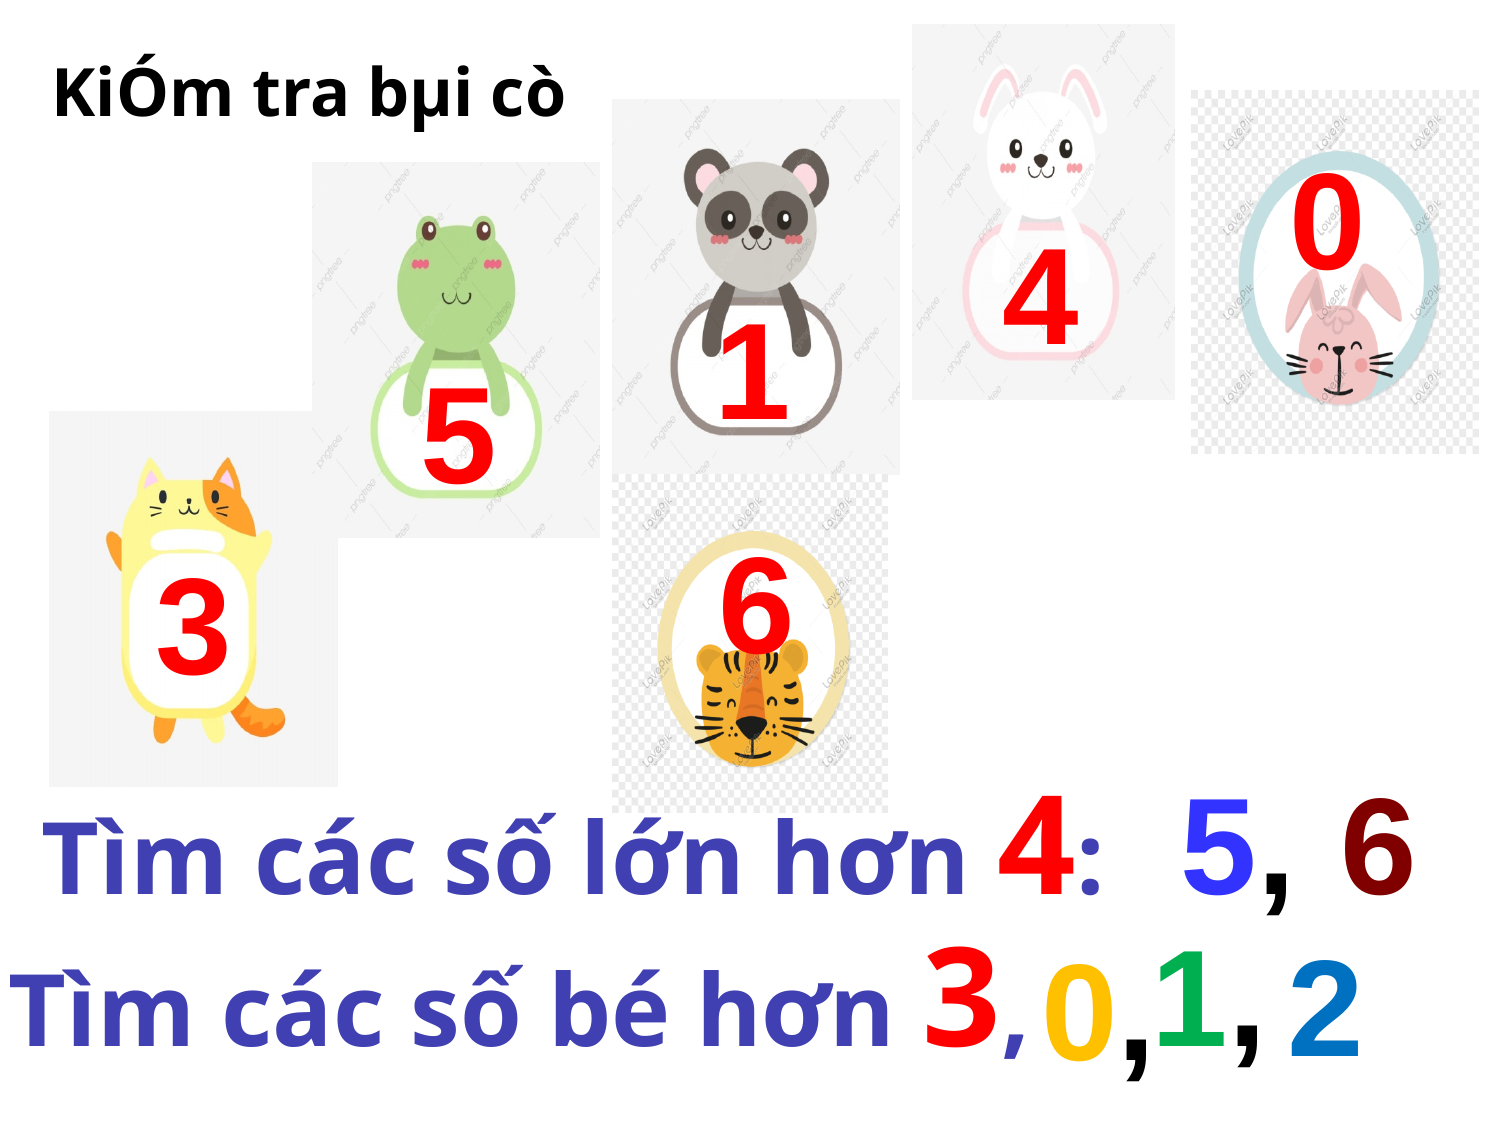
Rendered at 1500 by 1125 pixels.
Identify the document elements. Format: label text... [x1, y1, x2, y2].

text_box 0, [1026, 915, 1171, 1096]
text_box 6 [1349, 750, 1433, 930]
picture [612, 99, 901, 813]
picture [912, 24, 1176, 401]
text_box 2 [1273, 911, 1380, 1092]
text_box KiÓm tra bµi cò [37, 42, 638, 138]
text_box 5, [1090, 750, 1349, 915]
picture [1191, 90, 1480, 454]
text_box Tìm các số bé hơn 3, [0, 901, 1071, 1081]
picture [49, 162, 601, 788]
text_box Tìm các số lớn hơn 4: [26, 750, 1090, 915]
text_box 1, [1136, 901, 1282, 1081]
